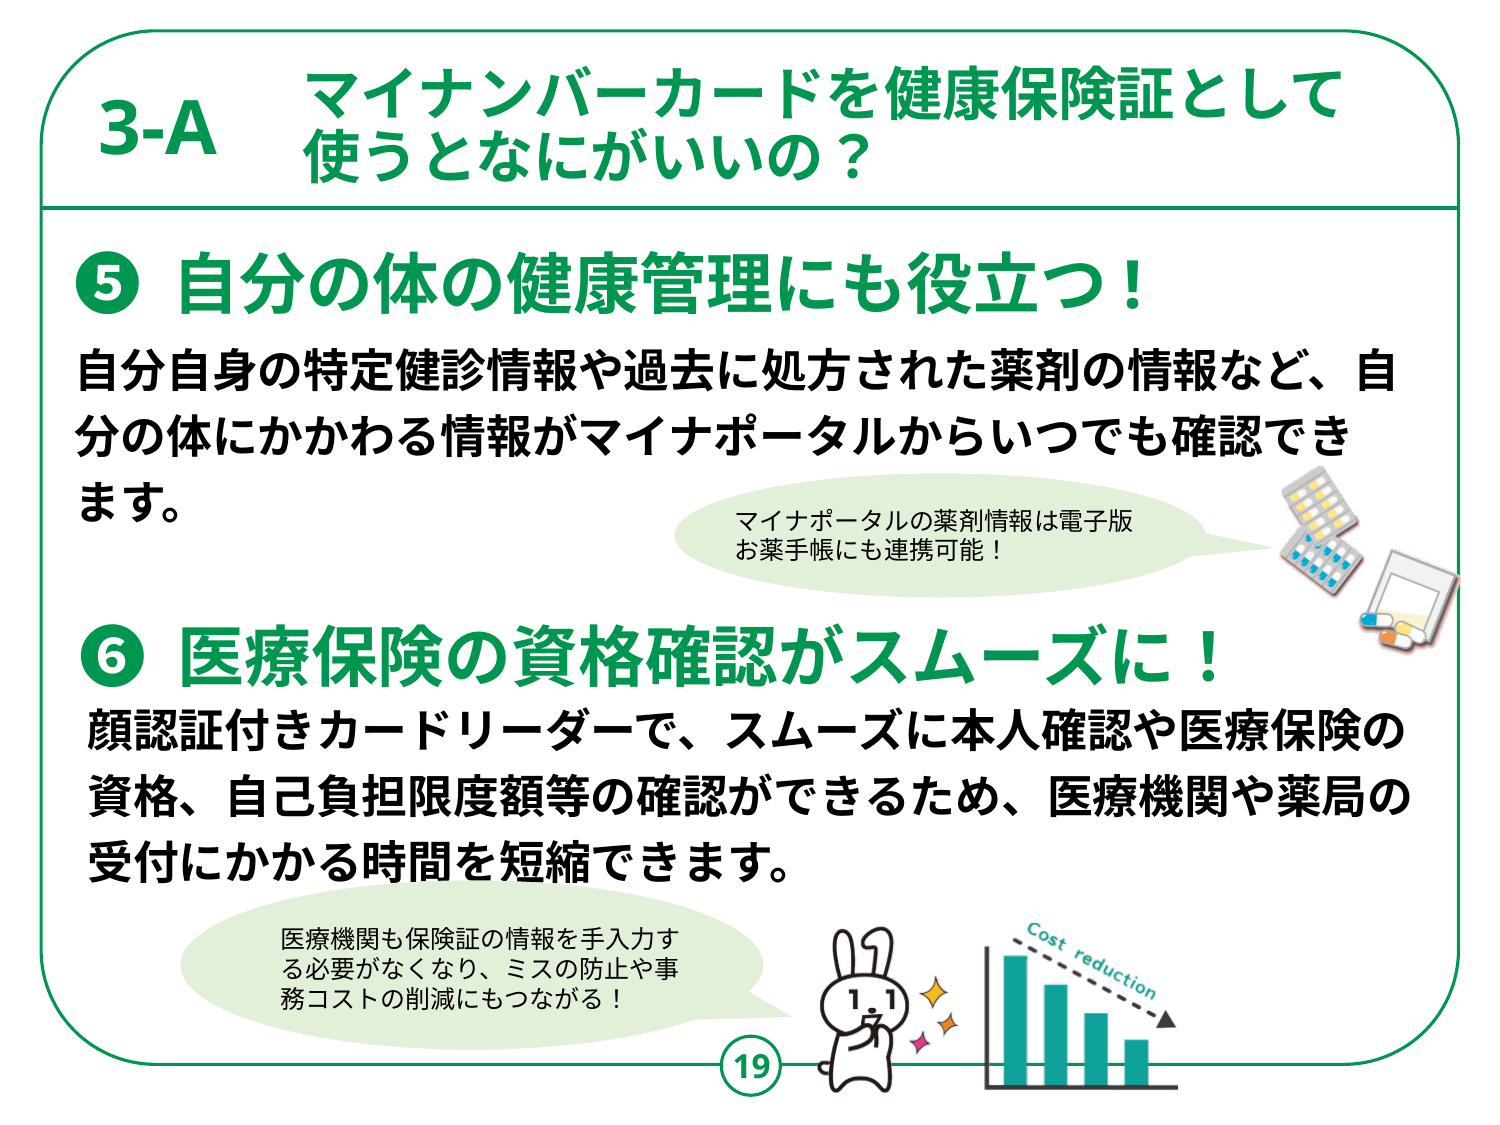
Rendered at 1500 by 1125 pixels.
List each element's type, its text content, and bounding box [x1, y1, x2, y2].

text_box 顔認証付きカードリーダーで、スムーズに本人確認や医療保険の資格、自己負担限度額等の確認ができるため、医療機関や薬局の受付にかかる時間を短縮できます。 [72, 682, 1435, 896]
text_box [180, 880, 764, 1050]
text_box ❻ 医療保険の資格確認がスムーズに！ [64, 607, 1459, 702]
title マイナンバーカードを健康保険証として 使うとなにがいいの？ [287, 0, 1379, 199]
text_box 自分自身の特定健診情報や過去に処方された薬剤の情報など、自分の体にかかわる情報がマイナポータルからいつでも確認できます。 [59, 323, 1415, 536]
text_box ➎ 自分の体の健康管理にも役立つ! [59, 234, 1206, 323]
picture [1267, 459, 1462, 656]
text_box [674, 473, 1206, 598]
text_box 3-A [83, 90, 287, 179]
picture [817, 922, 1178, 1093]
